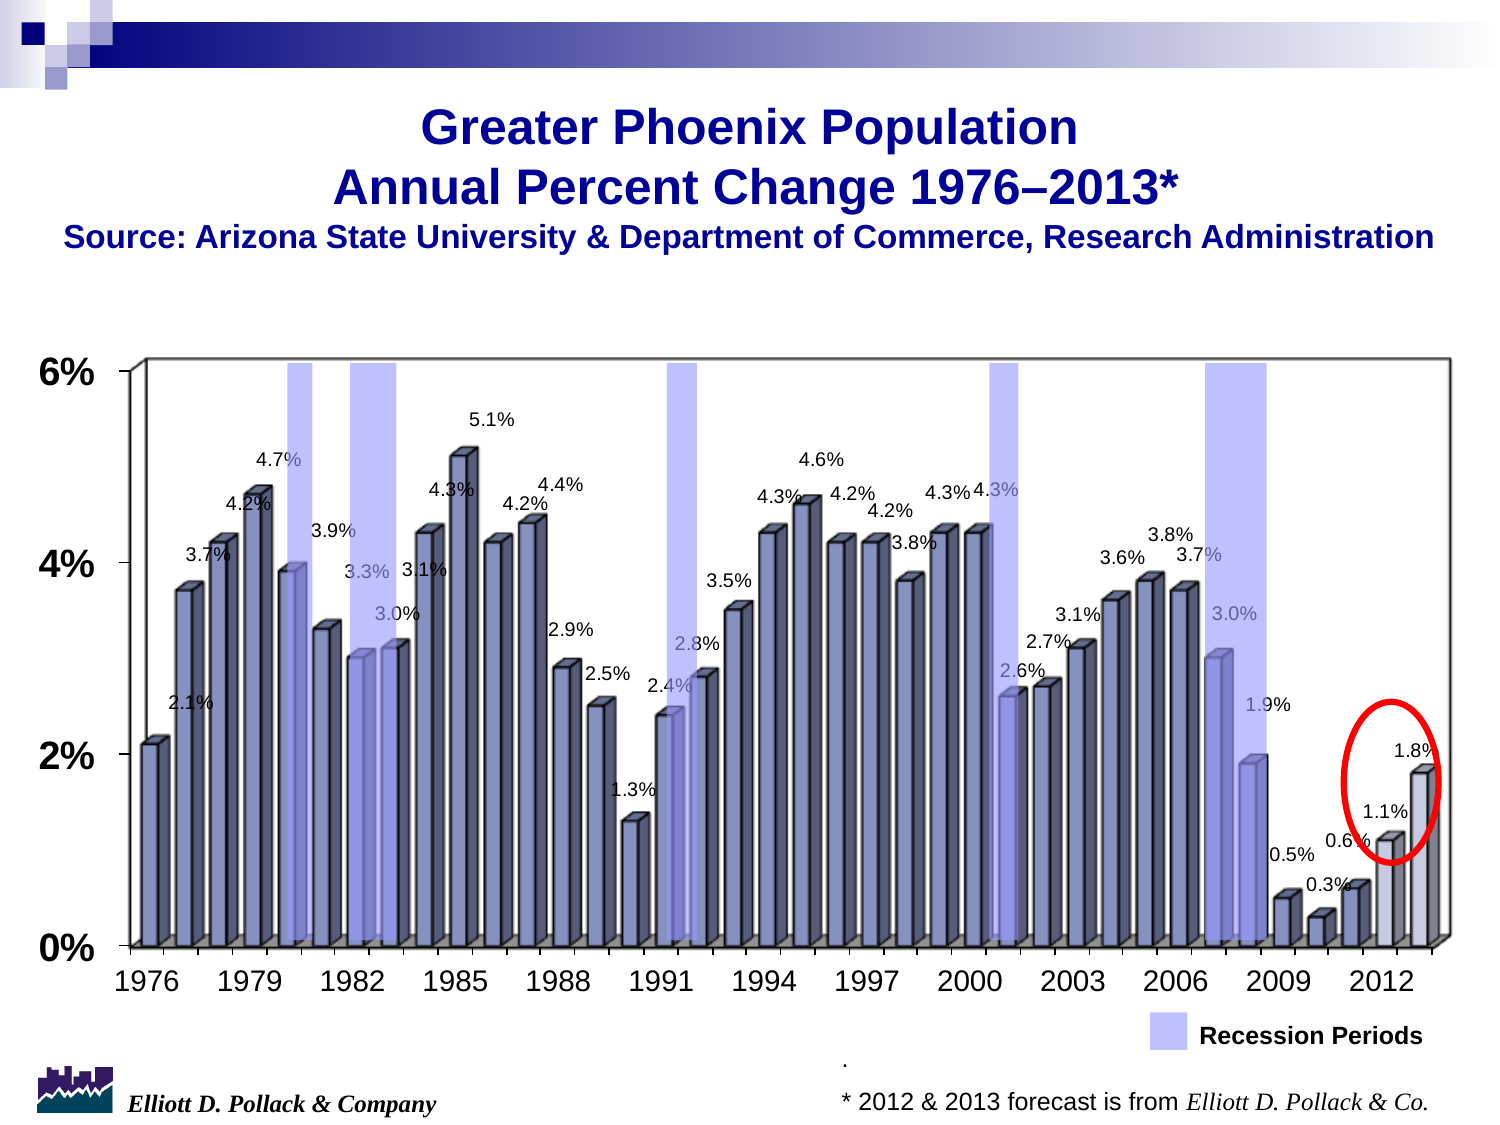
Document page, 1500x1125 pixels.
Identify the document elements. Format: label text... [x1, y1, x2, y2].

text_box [1149, 1012, 1439, 1058]
title Greater Phoenix Population Annual Percent Change 1976–2013* Source: Arizona State University & Department of Commerce, Research Administration [24, 12, 1475, 248]
text_box . * 2012 & 2013 forecast is from Elliott D. Pollack & Co. [826, 1056, 1474, 1123]
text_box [22, 249, 1493, 1048]
picture [37, 1066, 113, 1103]
